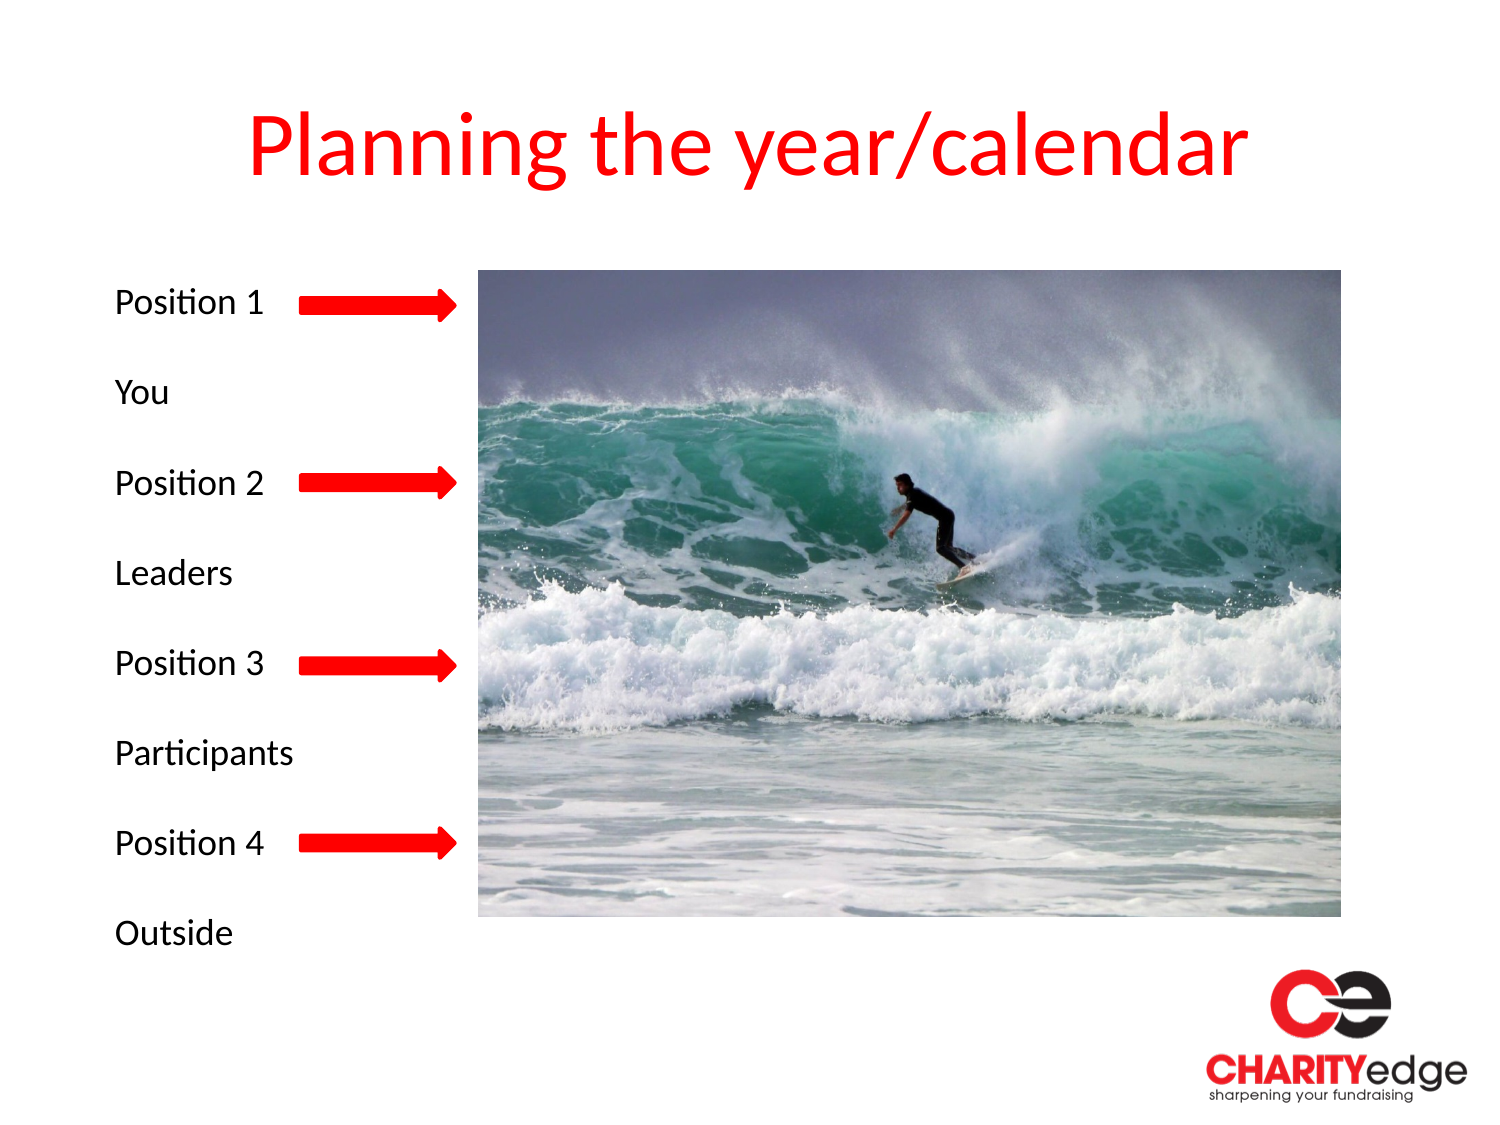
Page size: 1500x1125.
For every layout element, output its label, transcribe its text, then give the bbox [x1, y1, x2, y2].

picture [1200, 963, 1500, 1104]
text_box [298, 288, 457, 323]
picture [477, 269, 1341, 918]
text_box Position 1 You Position 2 Leaders Position 3 Participants Position 4 Outside [100, 270, 325, 960]
title Planning the year/calendar [75, 45, 1425, 233]
text_box [298, 649, 457, 683]
text_box [298, 826, 457, 860]
text_box [298, 466, 457, 500]
